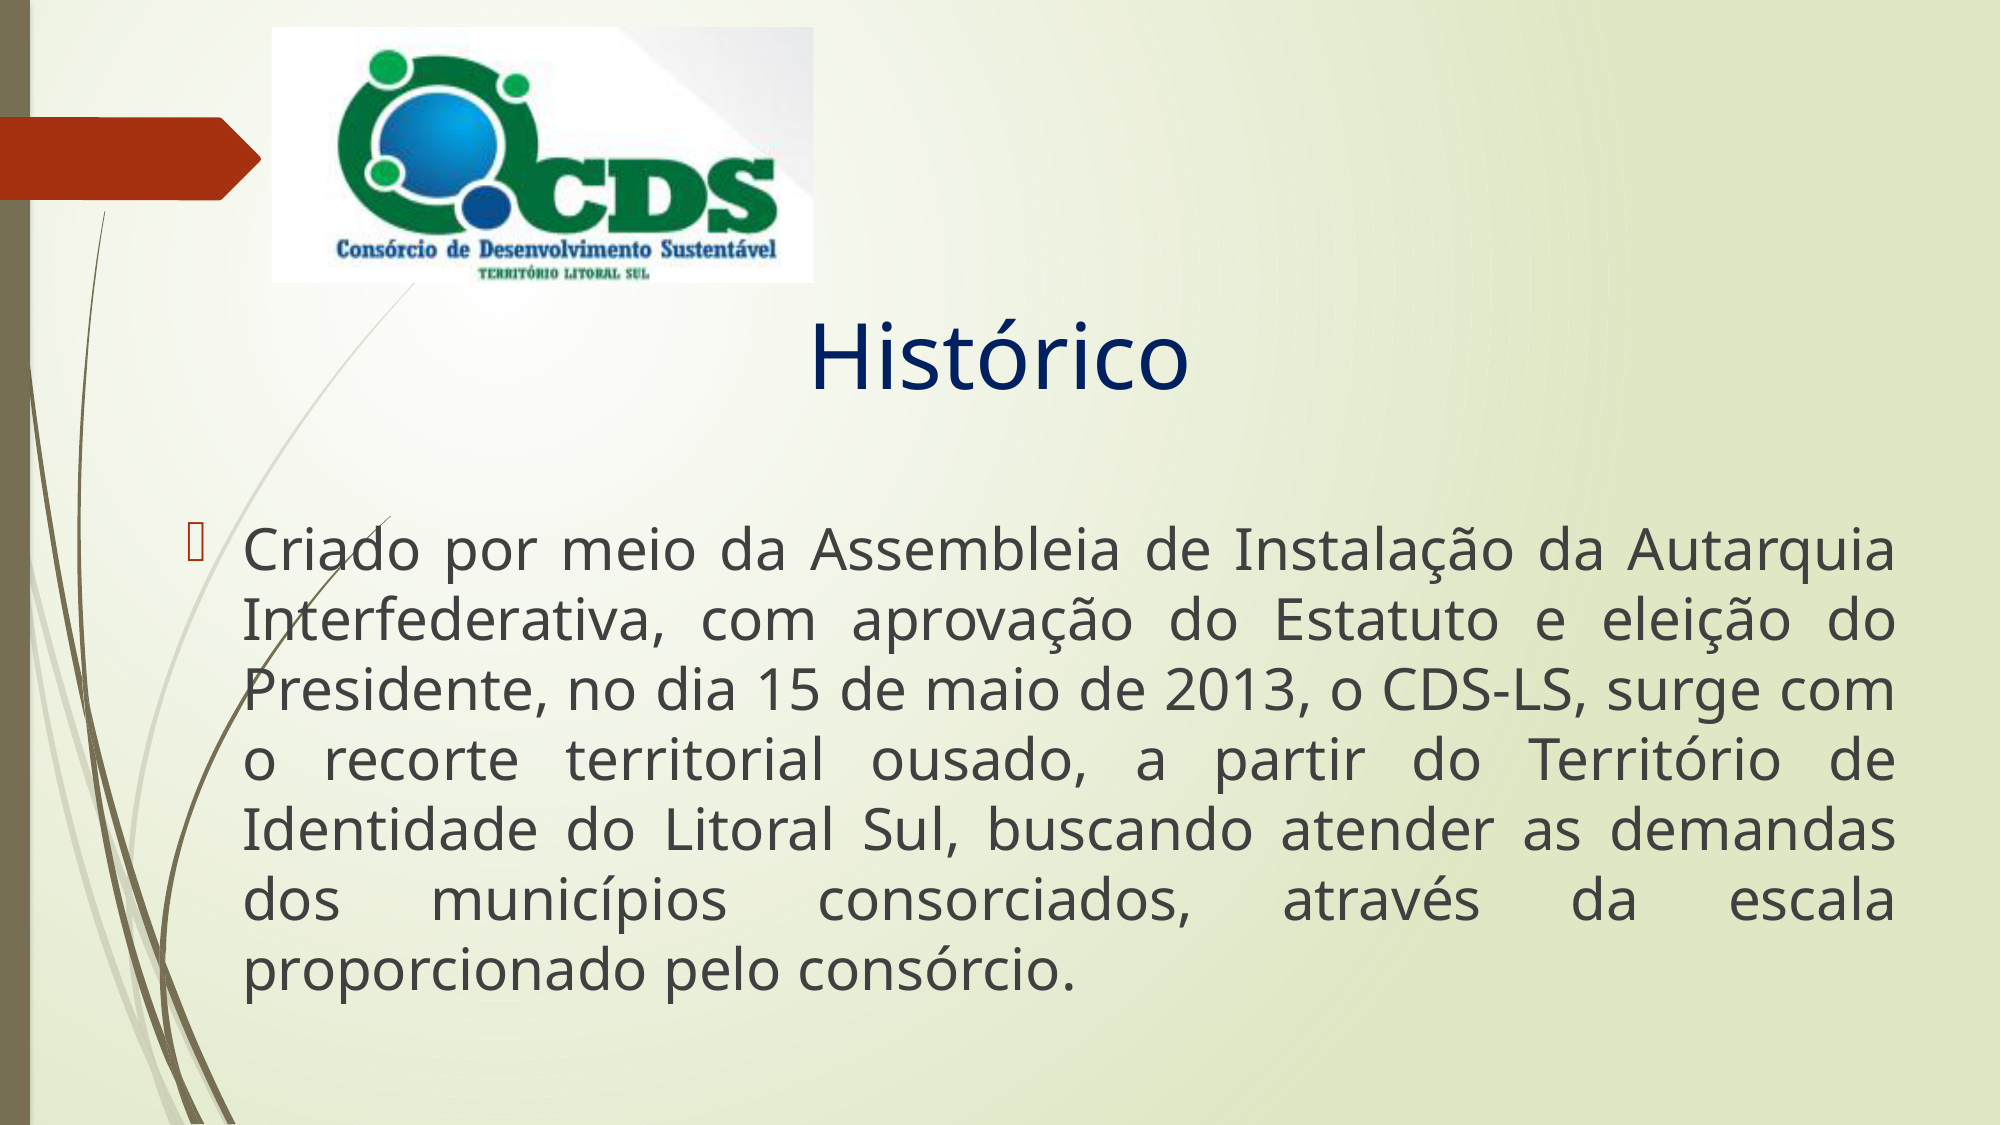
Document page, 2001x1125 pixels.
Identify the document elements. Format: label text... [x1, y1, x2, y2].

title Histórico [299, 289, 1725, 428]
picture [271, 27, 814, 283]
list Criado por meio da Assembleia de Instalação da Autarquia Interfederativa, com aprovação do Estatuto e eleição do Presidente, no dia 15 de maio de 2013, o CDS-LS, surge com o recorte territorial ousado, a partir do Território de Identidade do Litoral Sul, buscando atender as demandas dos municípios consorciados, através da escala proporcionado pelo consórcio. [171, 504, 1913, 1046]
